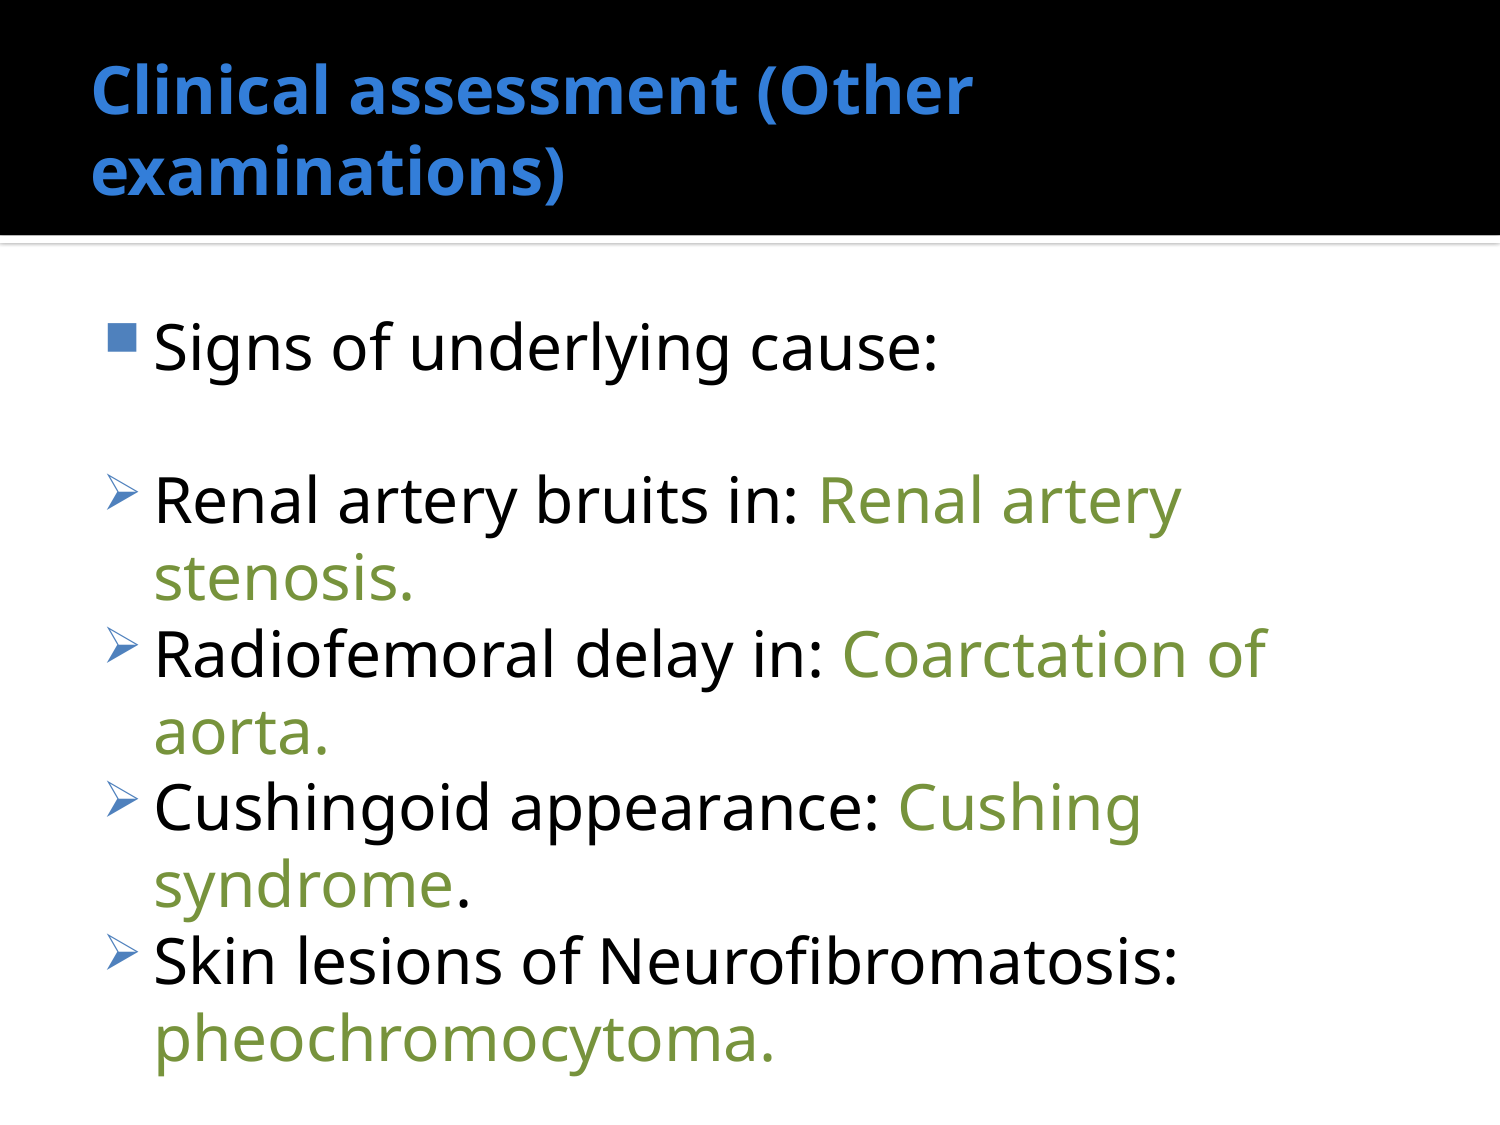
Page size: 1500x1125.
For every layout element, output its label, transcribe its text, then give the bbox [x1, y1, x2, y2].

list Signs of underlying cause: Renal artery bruits in: Renal artery stenosis. Radiofemoral delay in: Coarctation of aorta. Cushingoid appearance: Cushing syndrome. Skin lesions of Neurofibromatosis: pheochromocytoma. [75, 291, 1425, 1090]
title Clinical assessment (Other examinations) [75, 25, 1425, 231]
